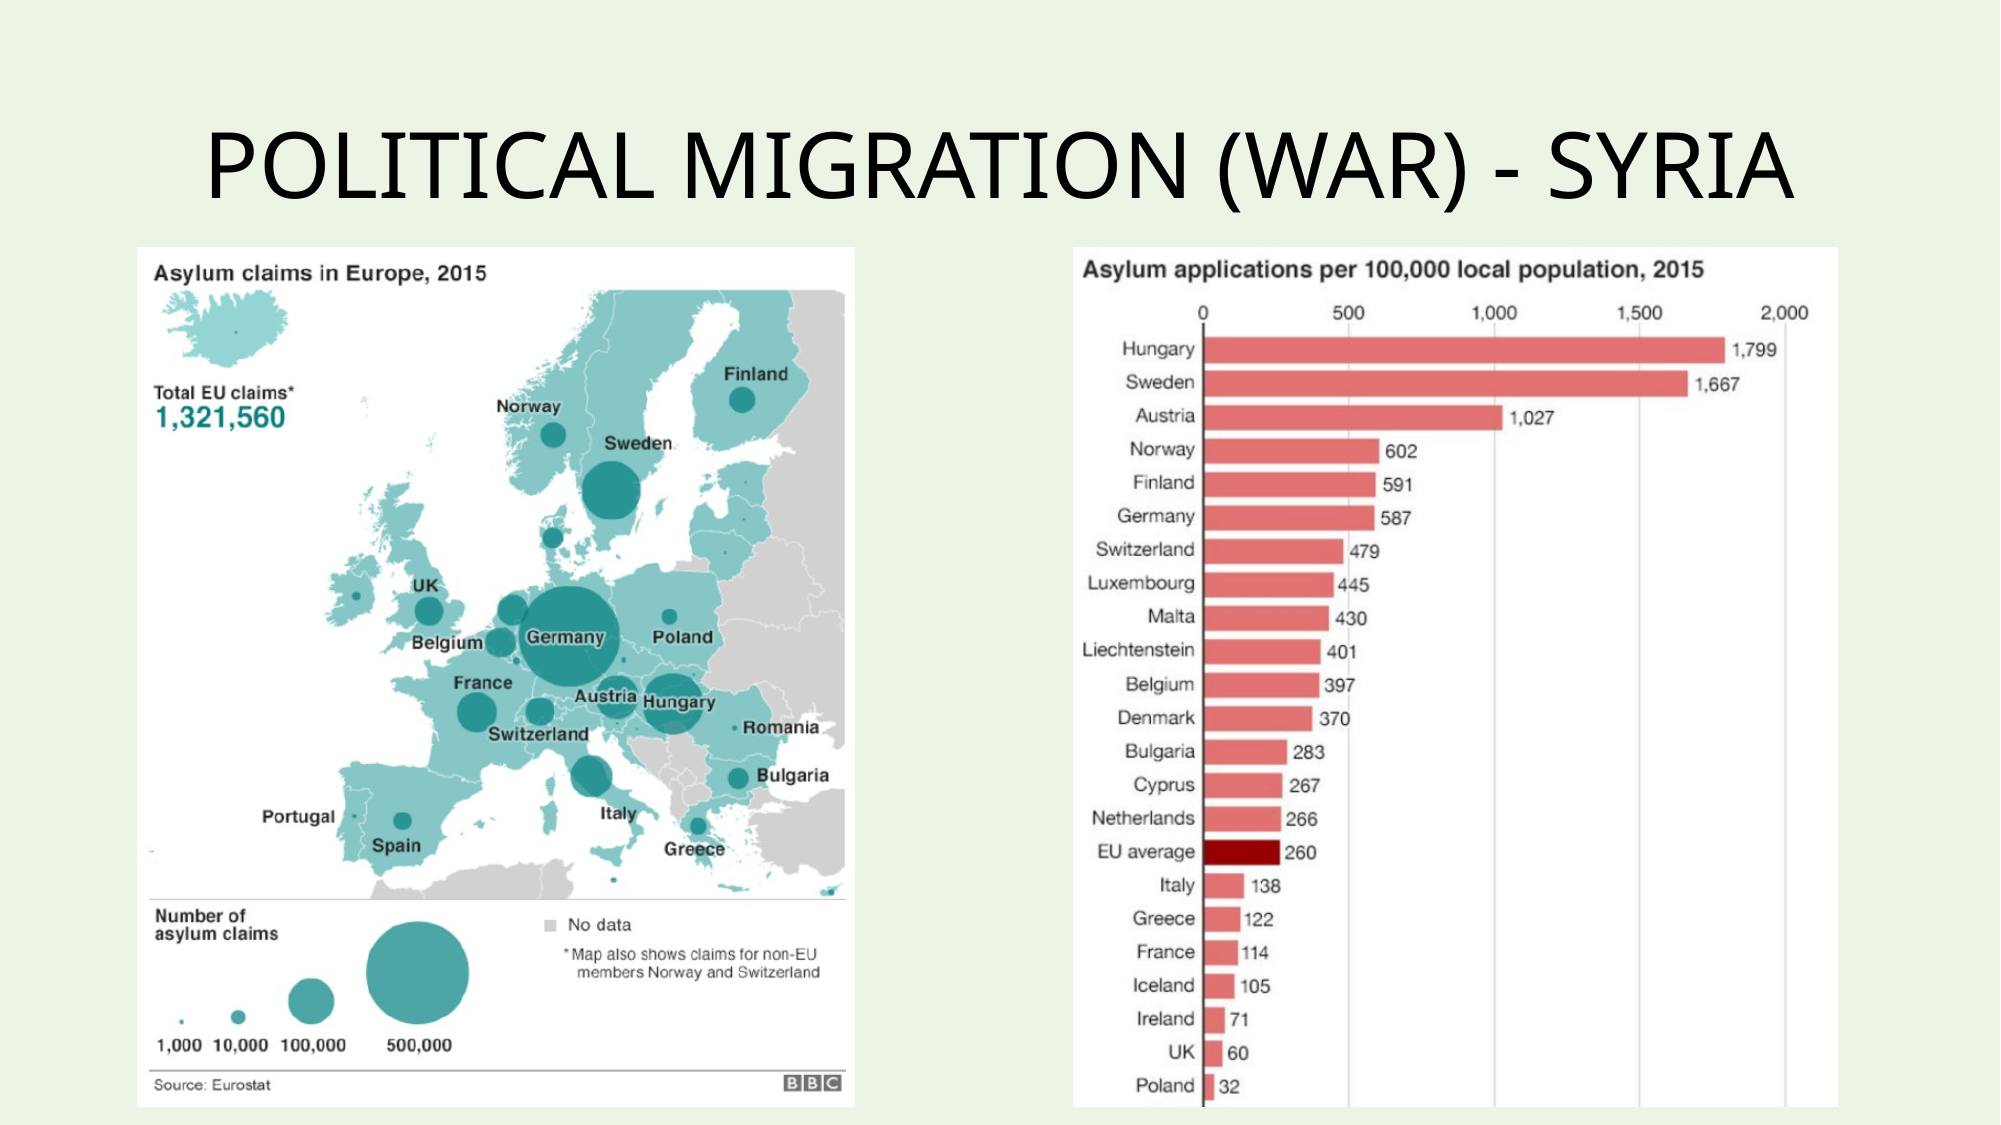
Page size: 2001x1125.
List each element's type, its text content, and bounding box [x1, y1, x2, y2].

picture [1073, 247, 1838, 1107]
title POLITICAL MIGRATION (WAR) - SYRIA [137, 59, 1863, 278]
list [137, 247, 855, 1107]
